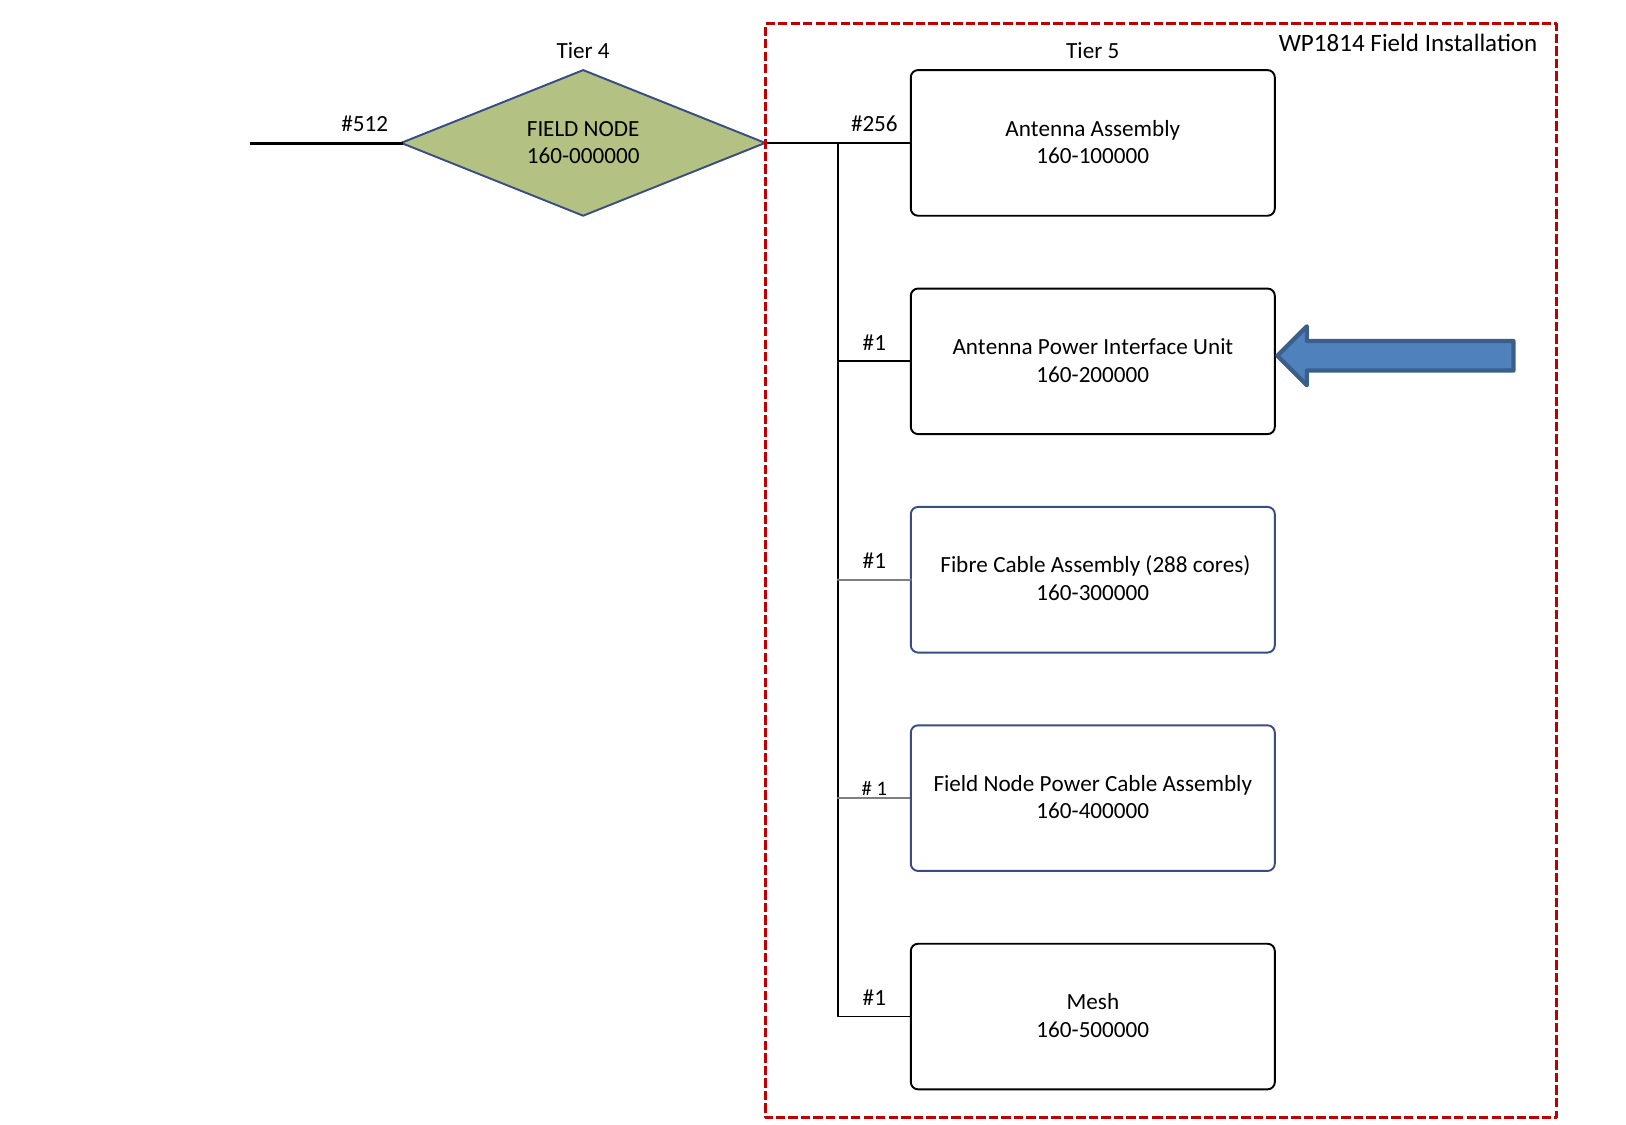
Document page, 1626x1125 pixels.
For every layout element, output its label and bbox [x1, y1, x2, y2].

text_box [764, 18, 1557, 1118]
picture [339, 32, 764, 1093]
